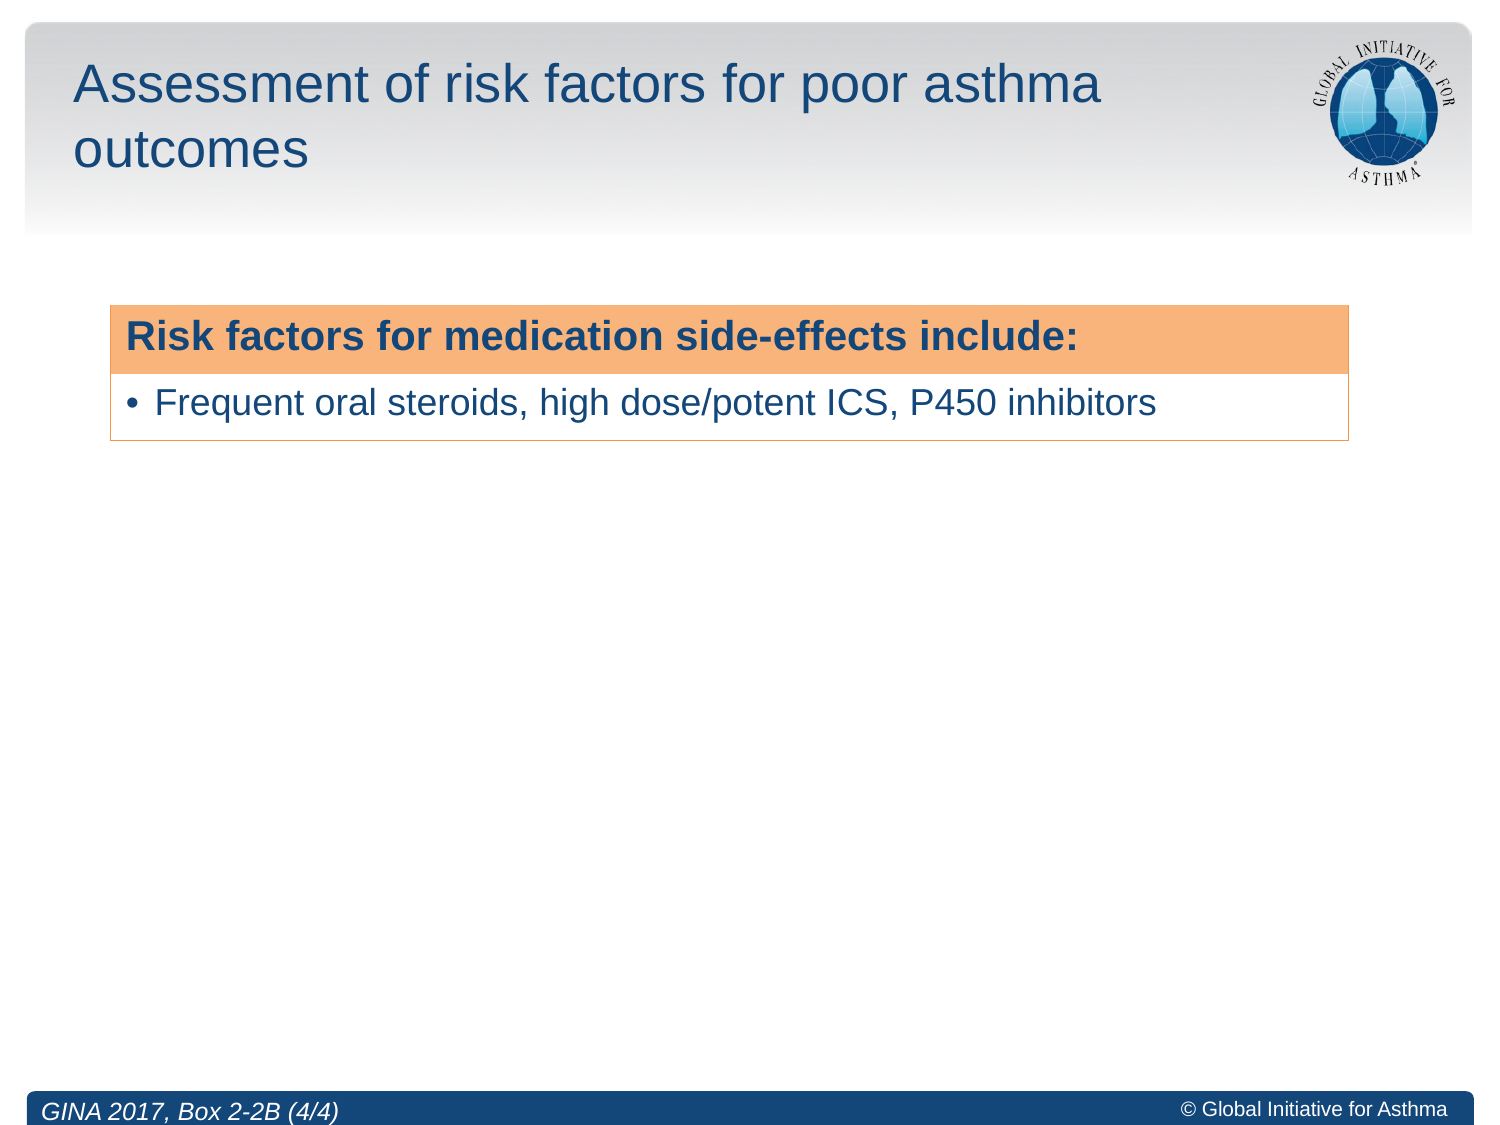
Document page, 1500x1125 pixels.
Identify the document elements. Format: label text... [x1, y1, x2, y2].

table_cell Frequent oral steroids, high dose/potent ICS, P450 inhibitors [111, 374, 1348, 440]
text_box GINA 2017, Box 2-2B (4/4) [26, 1088, 493, 1125]
title Assessment of risk factors for poor asthma outcomes [28, 41, 1275, 195]
table_header Risk factors for medication side-effects include: [111, 305, 1348, 374]
picture [24, 22, 1472, 269]
